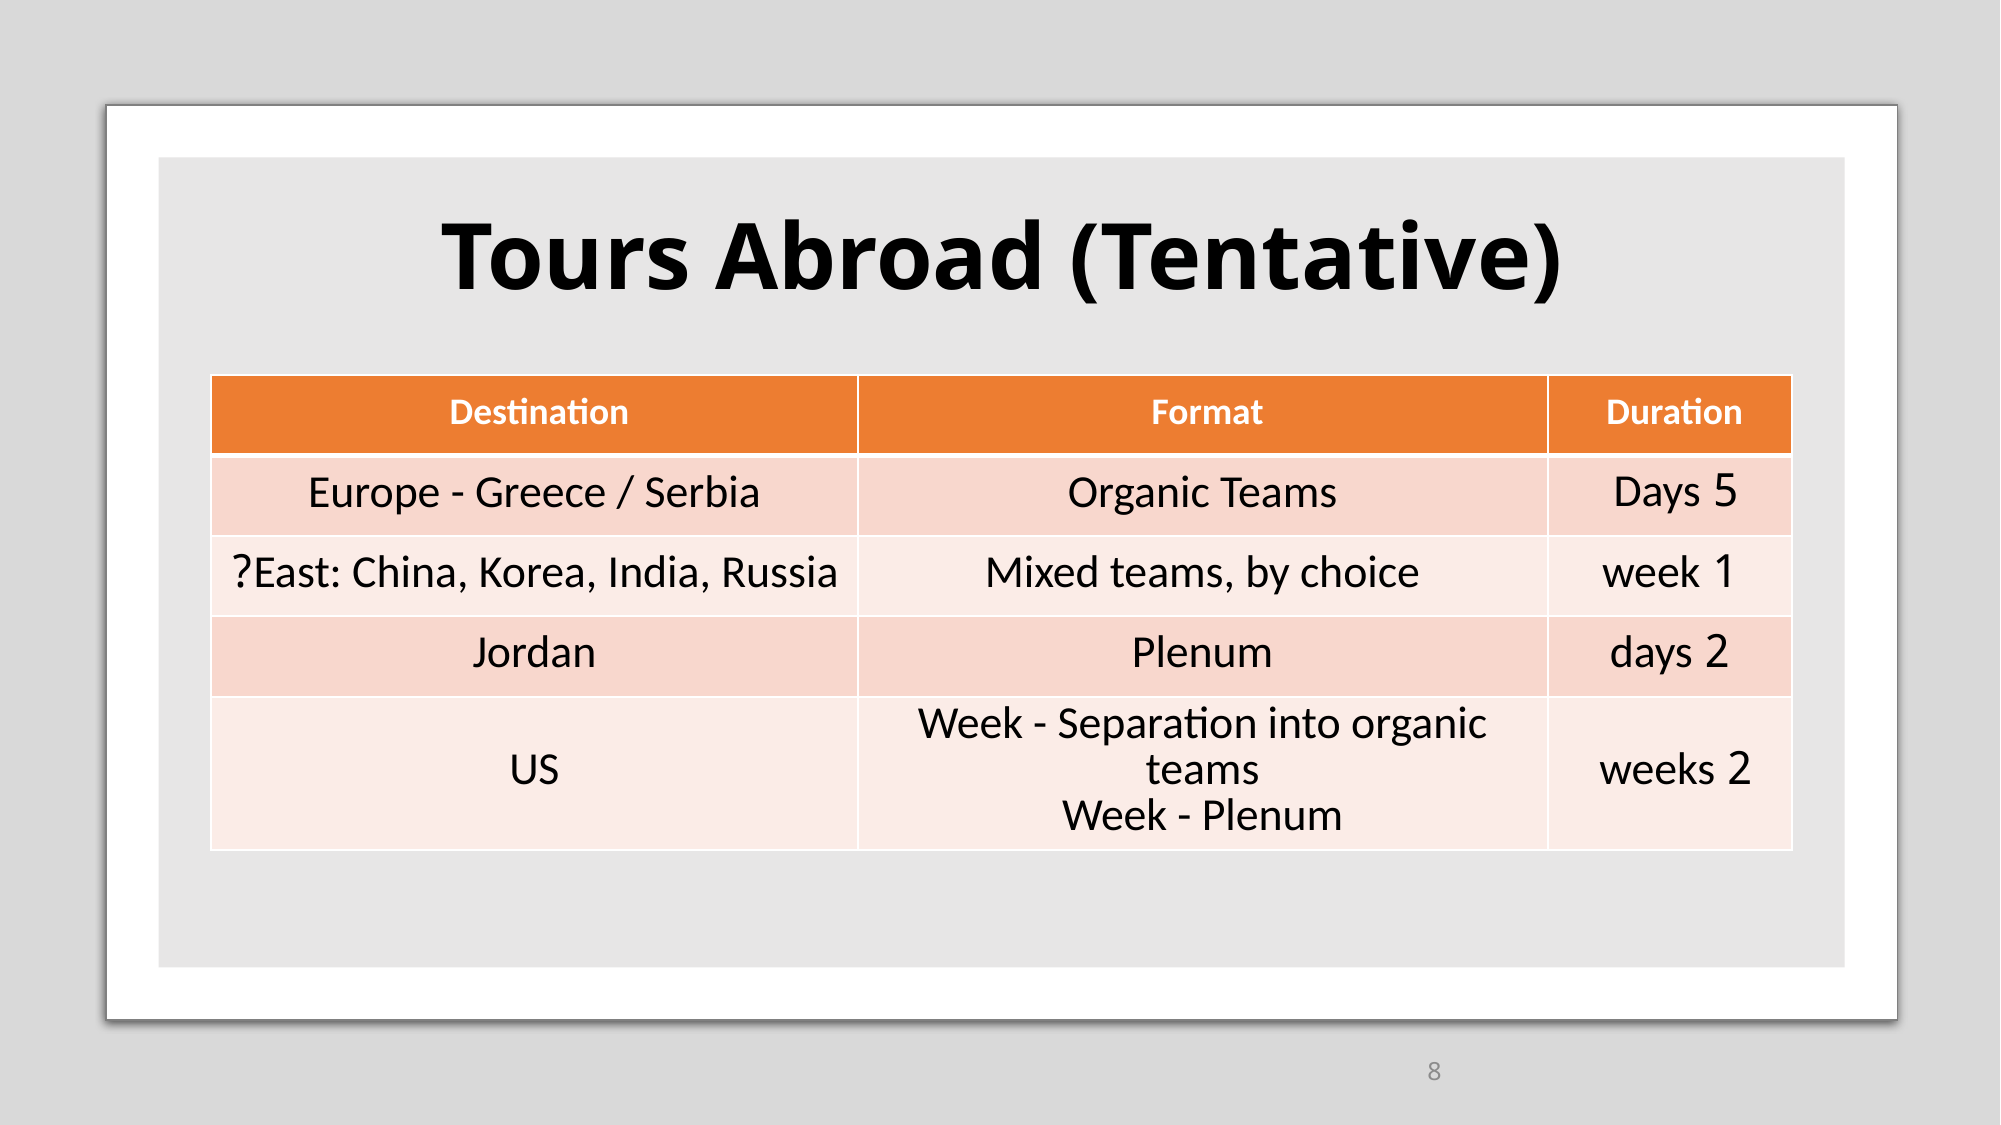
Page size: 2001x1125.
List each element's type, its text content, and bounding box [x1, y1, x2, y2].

table_cell 2 weeks [1549, 698, 1791, 849]
table_cell 5 Days [1549, 458, 1791, 535]
slide_number 8 [1412, 1042, 1863, 1103]
table_cell East: China, Korea, India, Russia? [212, 537, 857, 615]
table_cell 2 days [1549, 617, 1791, 696]
text_box [158, 156, 1846, 968]
table_cell Europe - Greece / Serbia [212, 458, 857, 535]
text_box [105, 104, 1898, 1021]
title Tours Abroad (Tentative) [211, 142, 1793, 374]
table_cell Plenum [859, 617, 1547, 696]
table_cell Mixed teams, by choice [859, 537, 1547, 615]
table_header Duration [1549, 376, 1791, 453]
table_cell US [212, 698, 857, 849]
table_cell 1 week [1549, 537, 1791, 615]
table_header Destination [212, 376, 857, 453]
table_header Format [859, 376, 1547, 453]
table_cell Jordan [212, 617, 857, 696]
text_box [0, 0, 2000, 1125]
table_cell Week - Separation into organic teams Week - Plenum [859, 698, 1547, 849]
table_cell Organic Teams [859, 458, 1547, 535]
